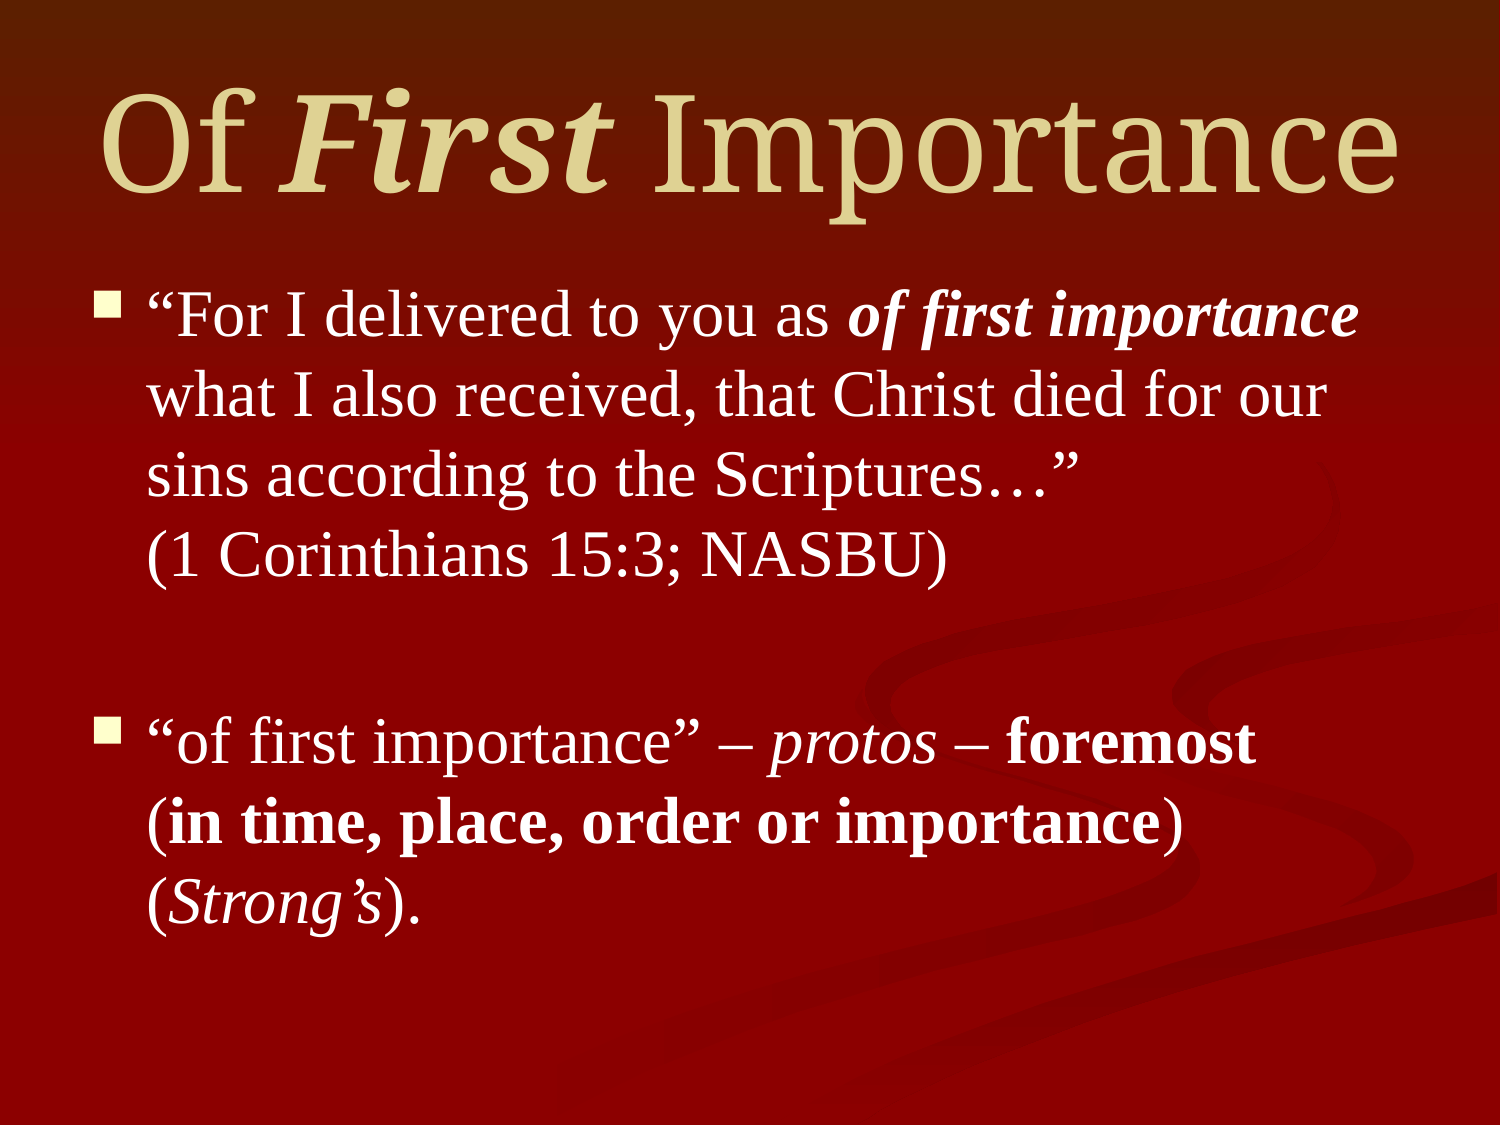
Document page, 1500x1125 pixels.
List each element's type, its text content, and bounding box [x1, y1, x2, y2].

title Of First Importance [74, 44, 1426, 233]
list “For I delivered to you as of first importance what I also received, that Christ died for our sins according to the Scriptures…” (1 Corinthians 15:3; NASBU) “of first importance” – protos – foremost (in time, place, order or importance) (Strong’s). [74, 262, 1426, 1006]
